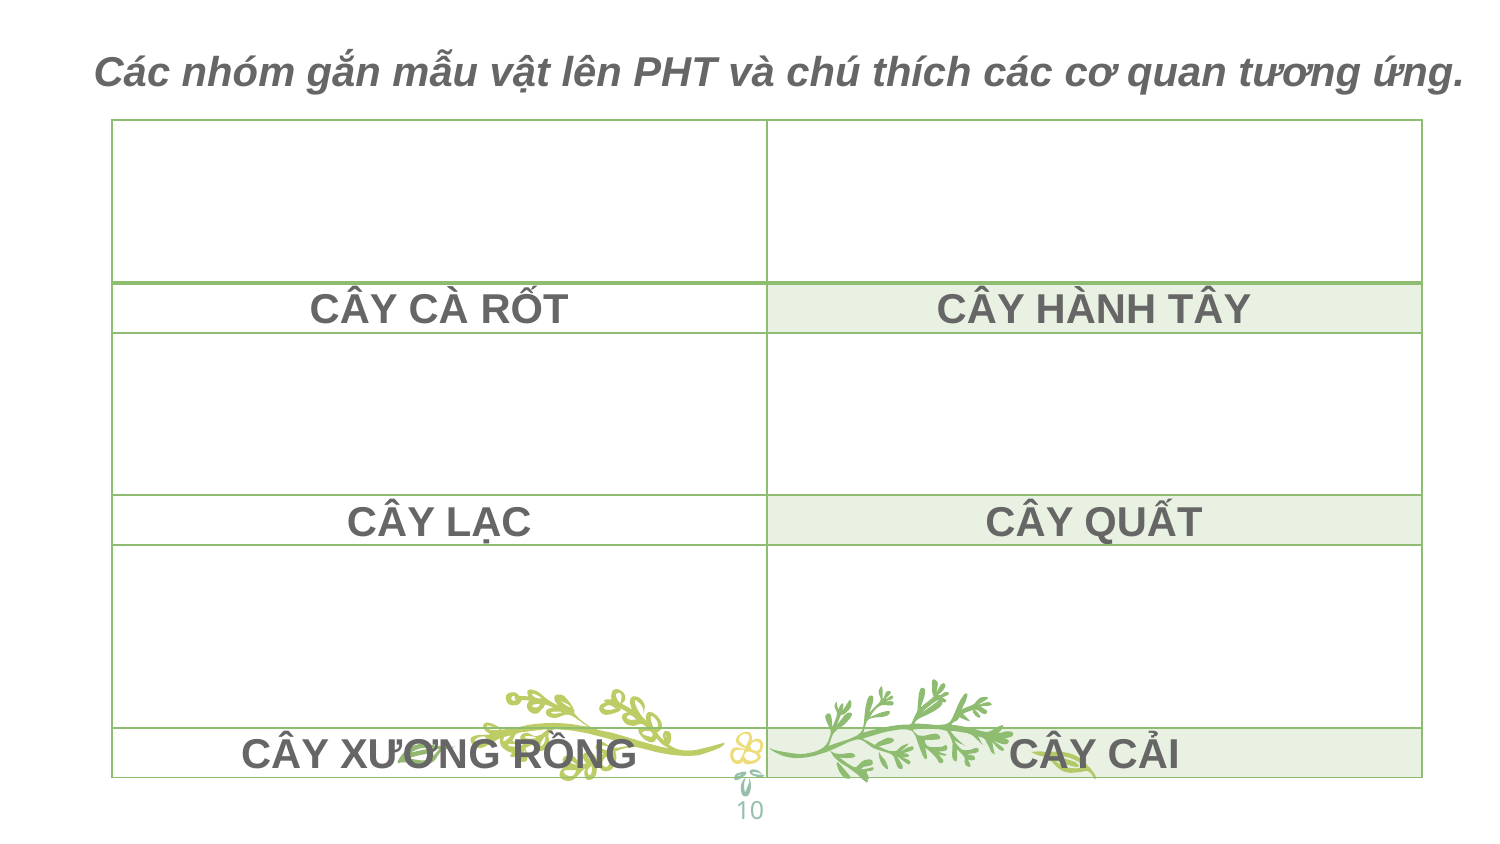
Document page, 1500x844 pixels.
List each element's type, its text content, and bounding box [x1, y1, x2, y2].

slide_number 10 [705, 779, 795, 844]
table_cell [113, 546, 766, 727]
table_header [113, 121, 766, 281]
table_cell [768, 334, 1421, 494]
table_cell [768, 546, 1421, 727]
text_box Các nhóm gắn mẫu vật lên PHT và chú thích các cơ quan tương ứng. [78, 37, 1481, 102]
table_cell [113, 334, 766, 494]
table_cell CÂY LẠC [113, 496, 766, 544]
table_header [768, 121, 1421, 281]
table_cell CÂY CÀ RỐT [113, 285, 766, 332]
table_cell CÂY HÀNH TÂY [768, 285, 1421, 332]
table_cell CÂY CẢI [768, 729, 1421, 777]
table_cell CÂY QUẤT [768, 496, 1421, 544]
table_cell CÂY XƯƠNG RỒNG [113, 729, 766, 777]
